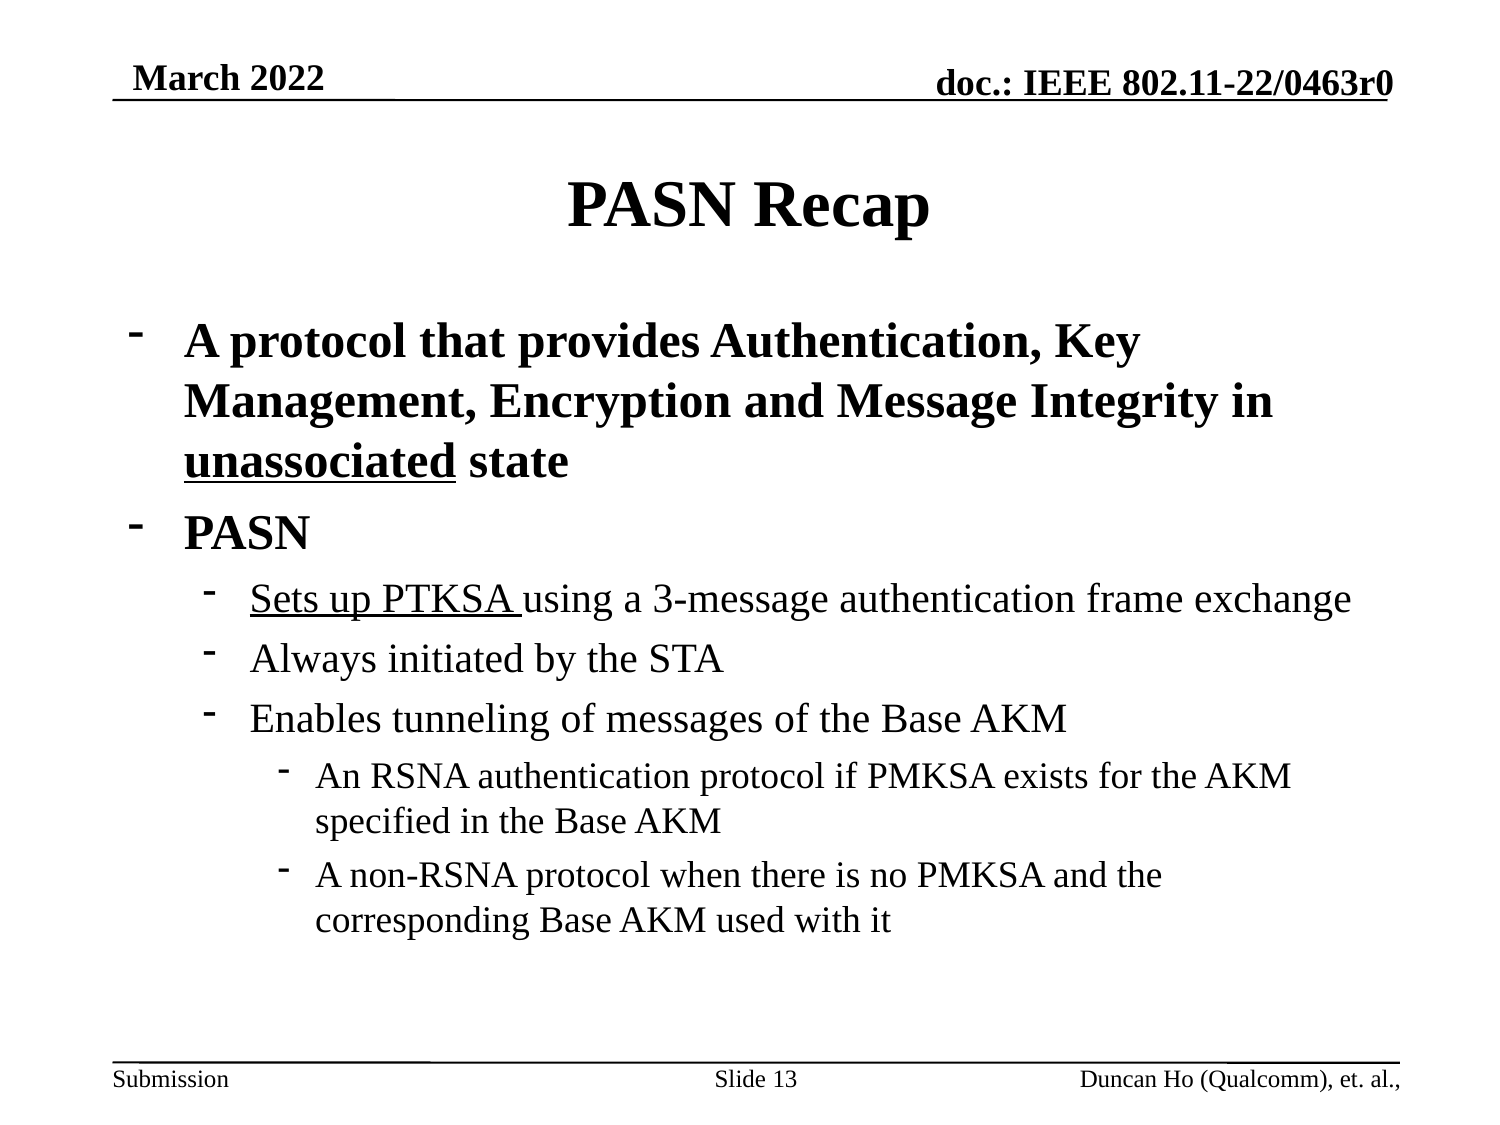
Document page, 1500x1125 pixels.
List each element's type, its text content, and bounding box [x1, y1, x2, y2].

slide_number Slide 13 [712, 1061, 800, 1123]
list A protocol that provides Authentication, Key Management, Encryption and Message Integrity in unassociated state PASN Sets up PTKSA using a 3-message authentication frame exchange Always initiated by the STA Enables tunneling of messages of the Base AKM An RSNA authentication protocol if PMKSA exists for the AKM specified in the Base AKM A non-RSNA protocol when there is no PMKSA and the corresponding Base AKM used with it [112, 299, 1388, 1000]
footer Duncan Ho (Qualcomm), et. al., [878, 1061, 1402, 1093]
title PASN Recap [112, 112, 1388, 288]
